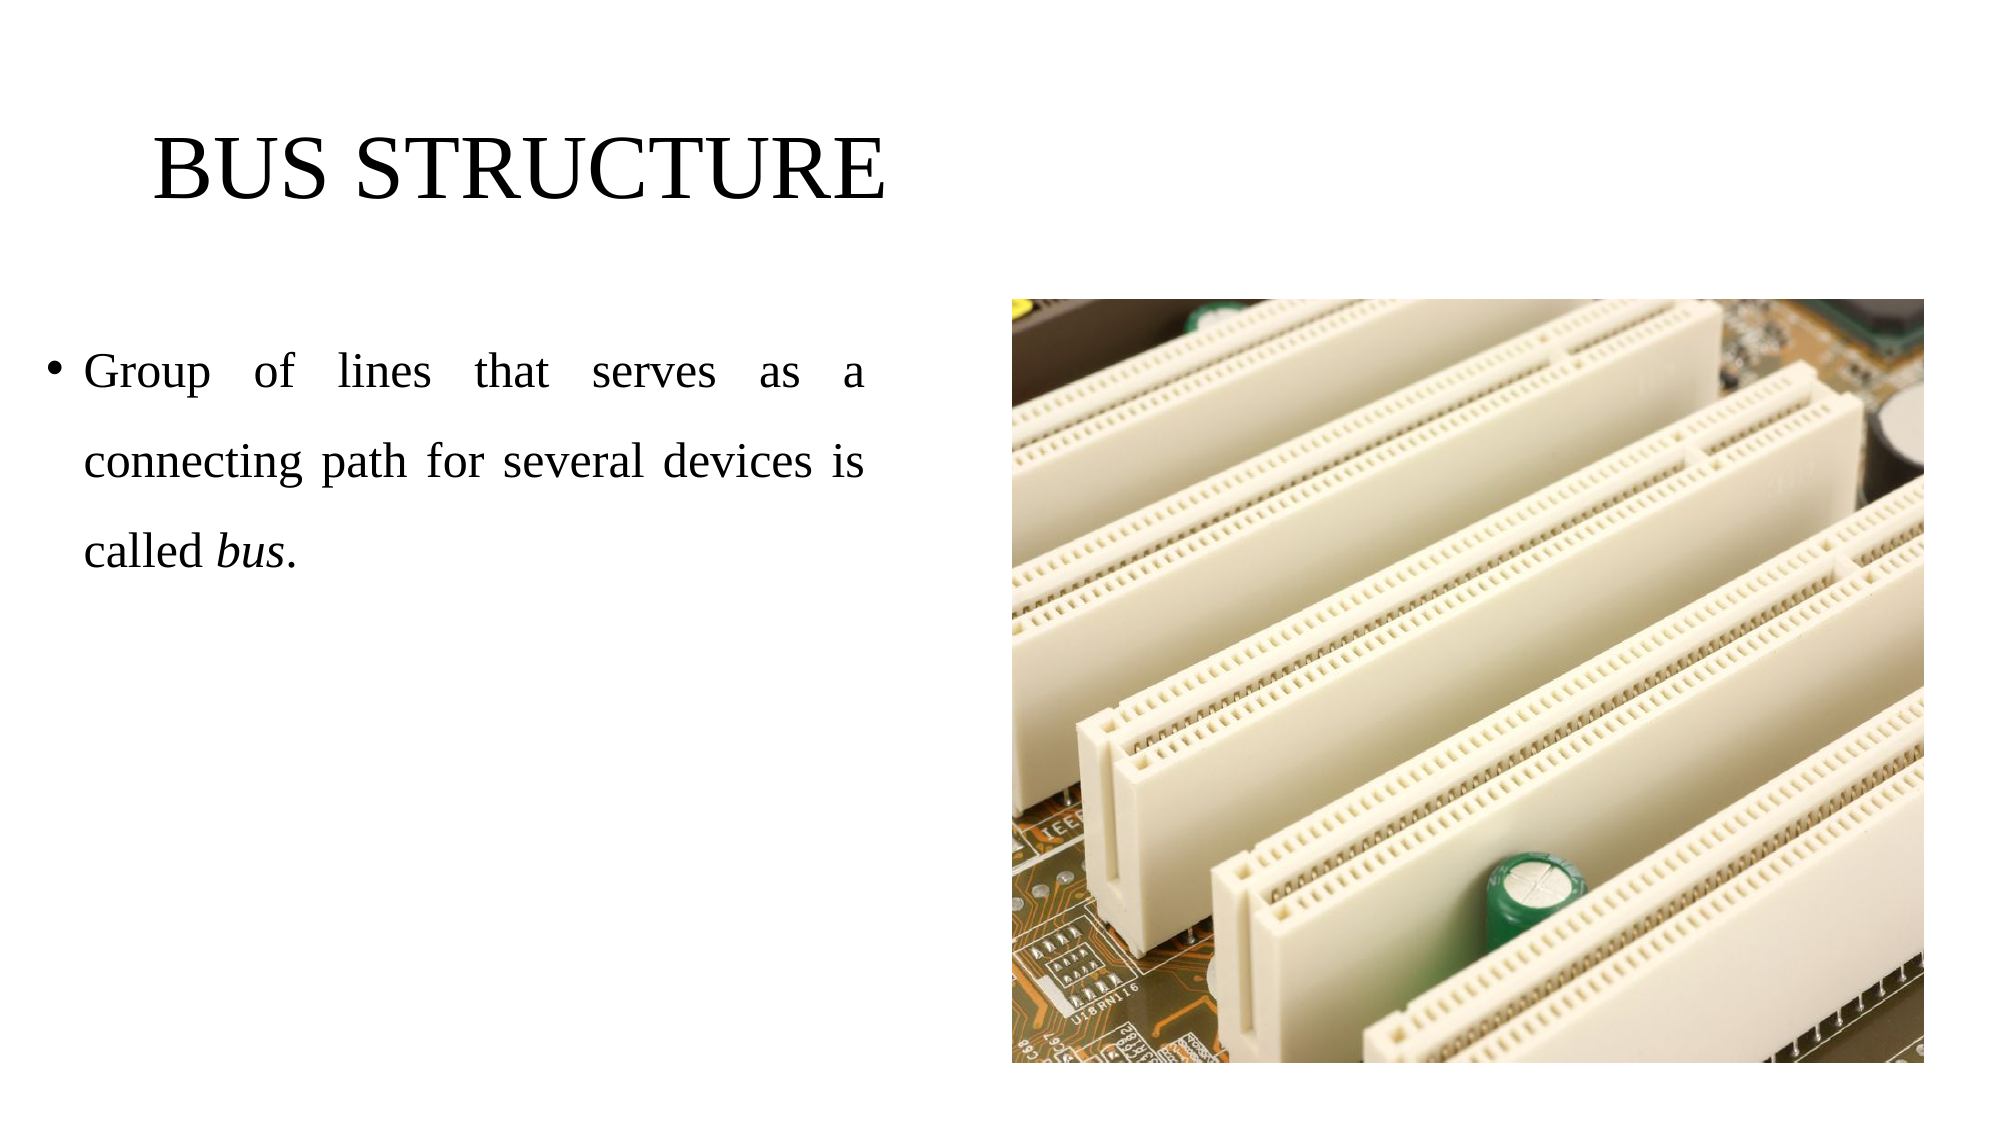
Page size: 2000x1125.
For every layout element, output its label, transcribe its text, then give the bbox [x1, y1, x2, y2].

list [1012, 299, 1924, 1063]
list Group of lines that serves as a connecting path for several devices is called bus. [31, 299, 881, 1014]
title BUS STRUCTURE [137, 59, 1863, 278]
